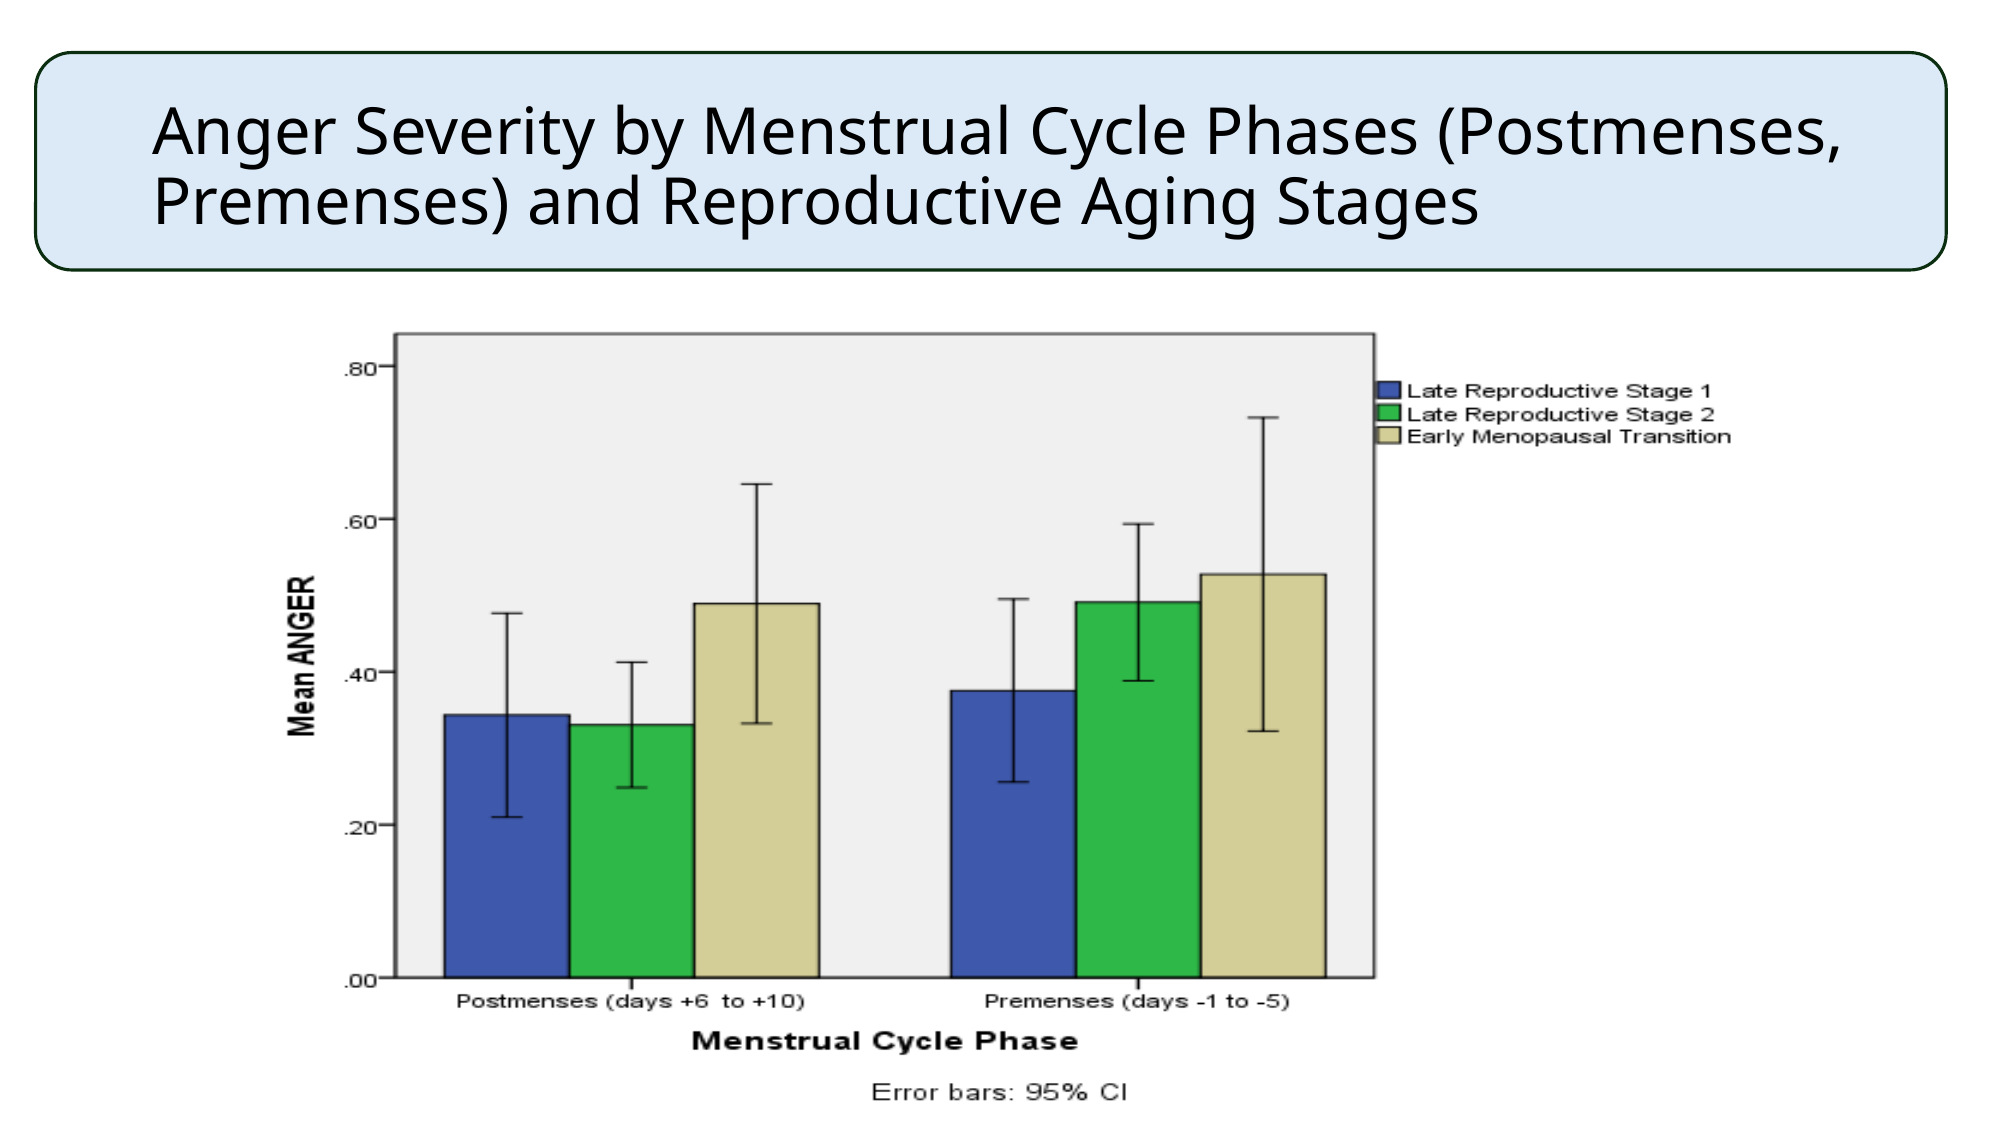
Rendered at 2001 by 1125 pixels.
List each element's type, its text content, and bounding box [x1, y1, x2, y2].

picture [244, 276, 1756, 1124]
title Anger Severity by Menstrual Cycle Phases (Postmenses, Premenses) and Reproductive Aging Stages [137, 59, 1863, 278]
